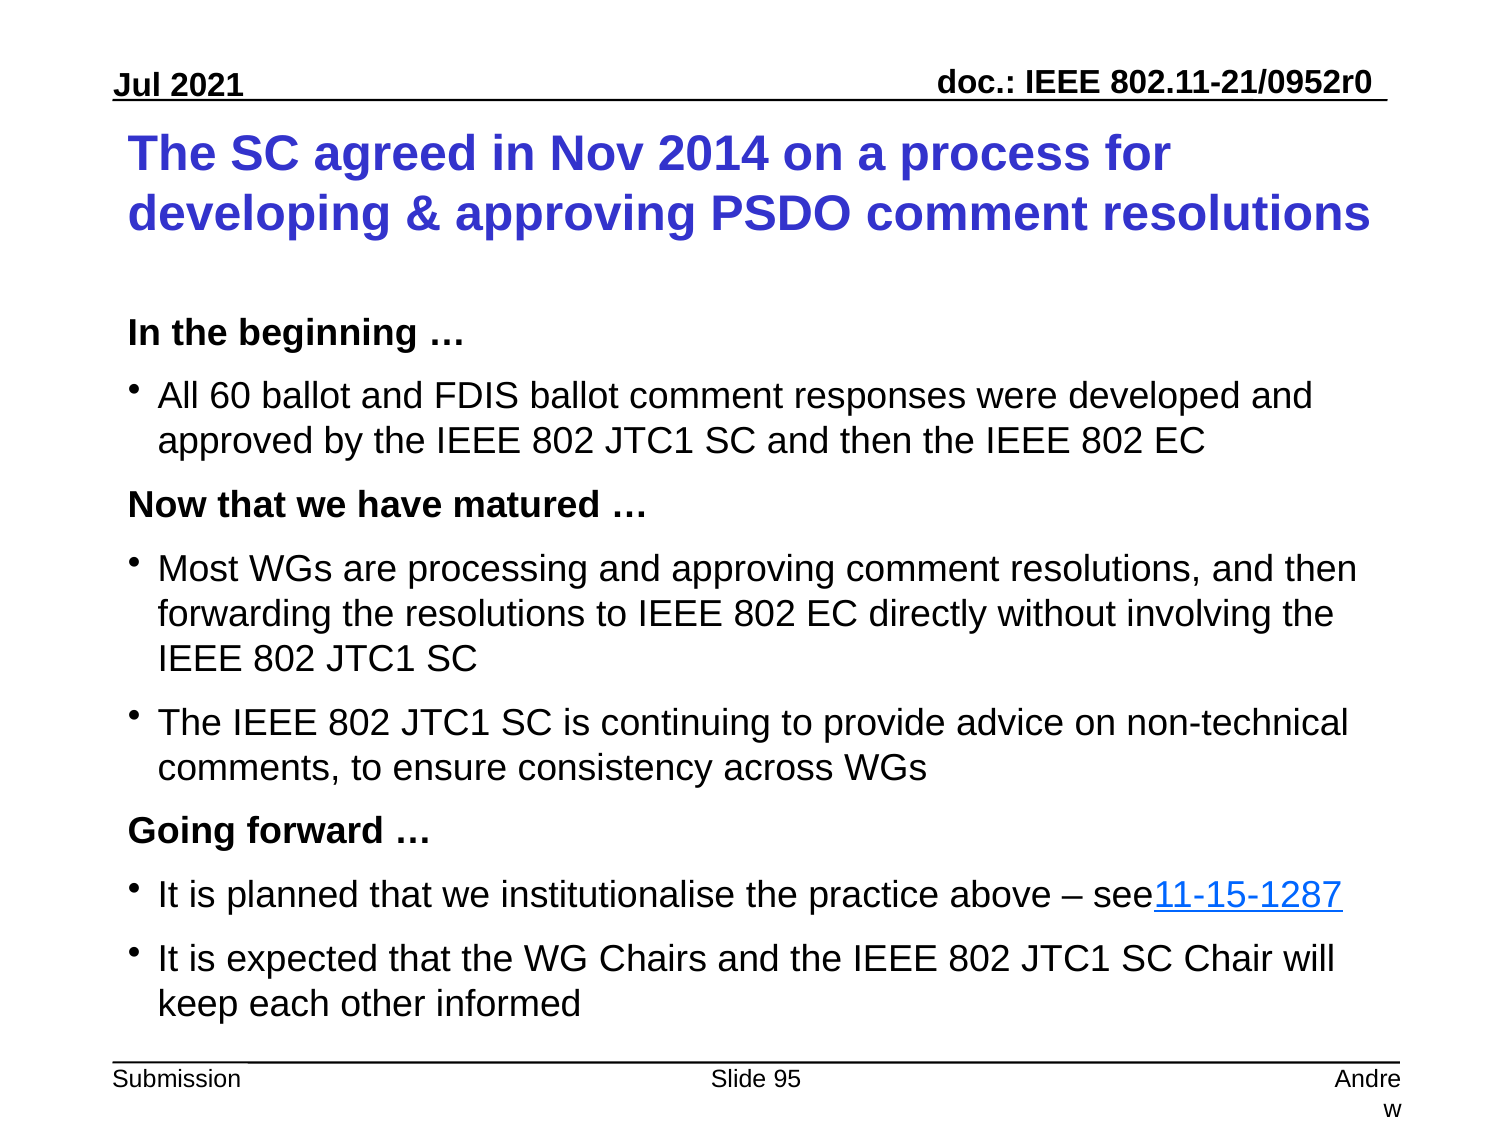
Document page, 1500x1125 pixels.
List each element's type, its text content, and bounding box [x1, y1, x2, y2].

footer Andrew Myles, Cisco [1320, 1061, 1402, 1093]
title The SC agreed in Nov 2014 on a process for developing & approving PSDO comment resolutions [112, 112, 1388, 288]
slide_number Slide 95 [709, 1061, 803, 1093]
list In the beginning … All 60 ballot and FDIS ballot comment responses were developed and approved by the IEEE 802 JTC1 SC and then the IEEE 802 EC Now that we have matured … Most WGs are processing and approving comment resolutions, and then forwarding the resolutions to IEEE 802 EC directly without involving the IEEE 802 JTC1 SC The IEEE 802 JTC1 SC is continuing to provide advice on non-technical comments, to ensure consistency across WGs Going forward … It is planned that we institutionalise the practice above – see11-15-1287 It is expected that the WG Chairs and the IEEE 802 JTC1 SC Chair will keep each other informed [112, 299, 1388, 975]
